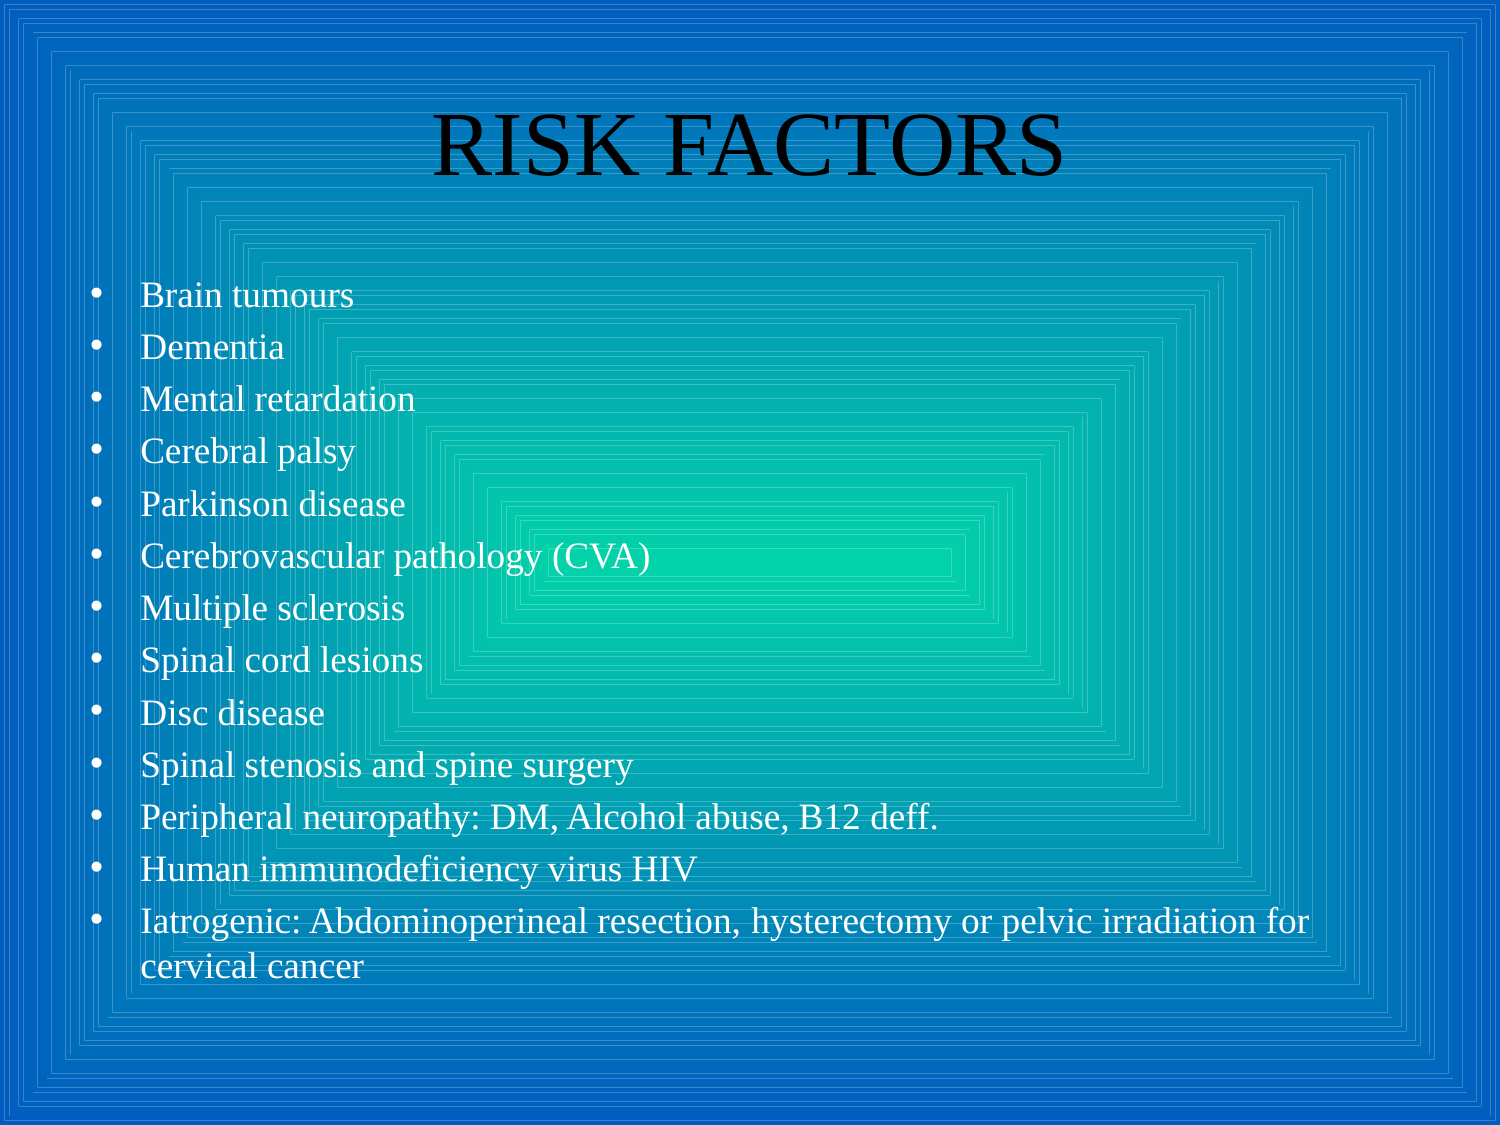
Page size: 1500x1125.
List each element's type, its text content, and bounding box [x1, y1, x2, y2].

title RISK FACTORS [75, 45, 1425, 233]
list Brain tumours Dementia Mental retardation Cerebral palsy Parkinson disease Cerebrovascular pathology (CVA) Multiple sclerosis Spinal cord lesions Disc disease Spinal stenosis and spine surgery Peripheral neuropathy: DM, Alcohol abuse, B12 deff. Human immunodeficiency virus HIV Iatrogenic: Abdominoperineal resection, hysterectomy or pelvic irradiation for cervical cancer [75, 262, 1425, 1005]
